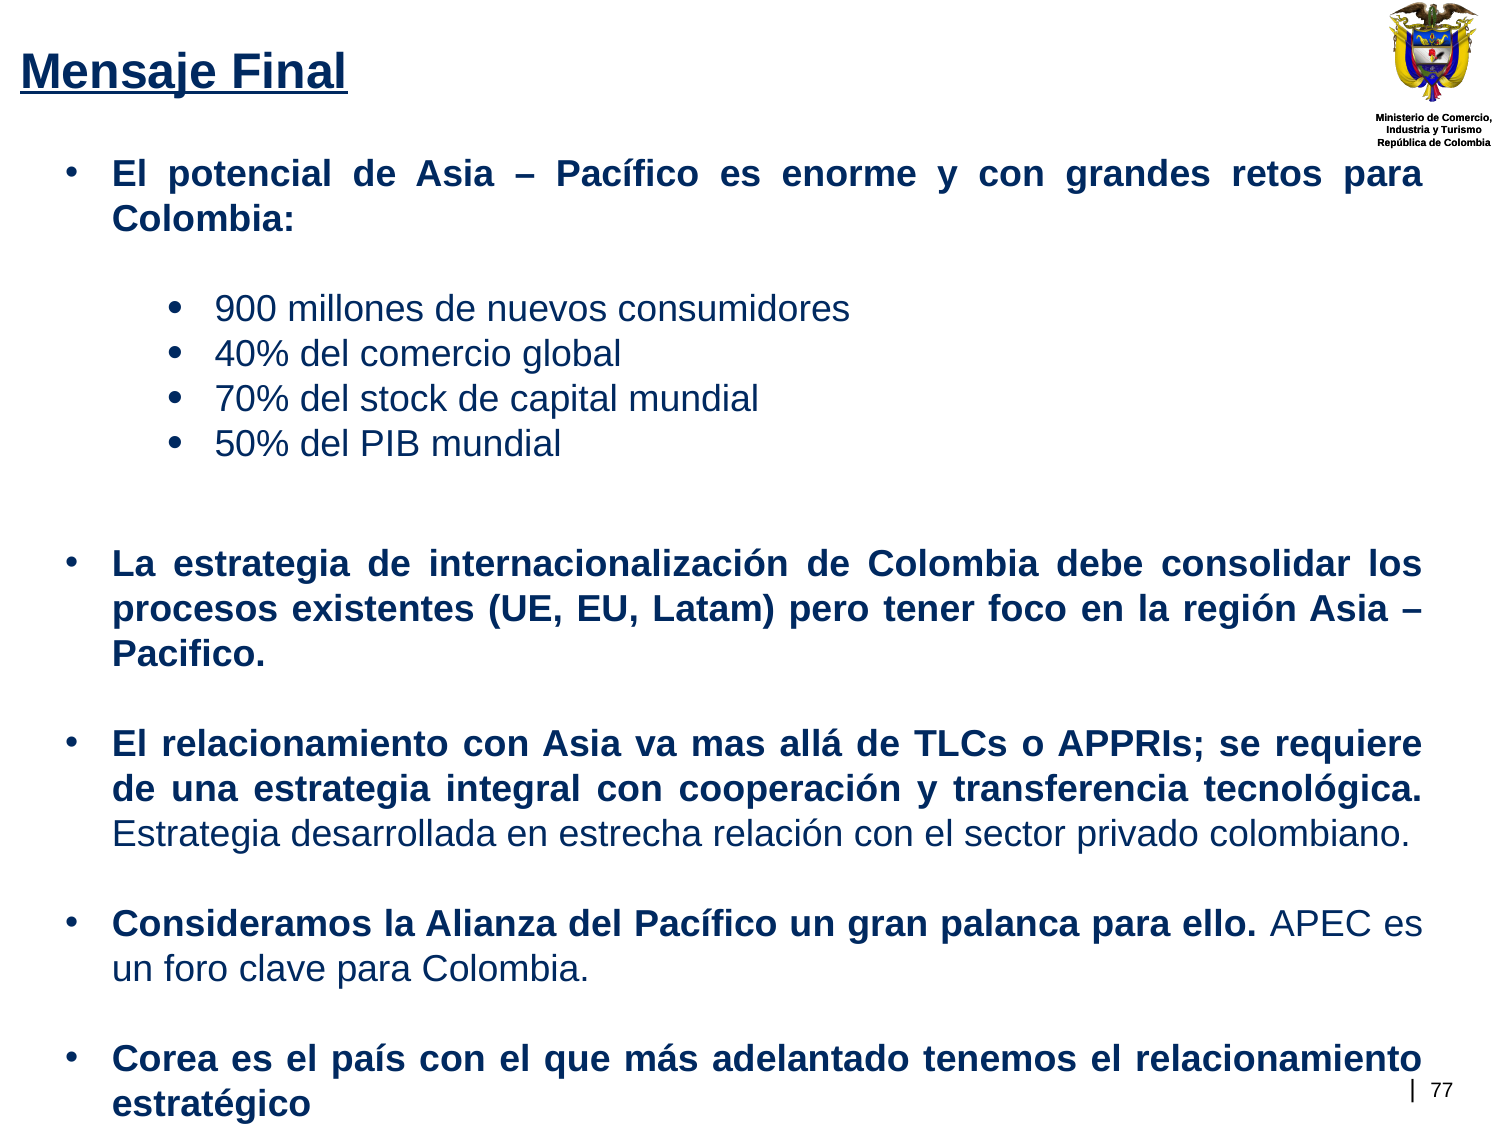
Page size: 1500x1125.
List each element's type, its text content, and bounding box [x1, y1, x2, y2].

list El potencial de Asia – Pacífico es enorme y con grandes retos para Colombia: 900 millones de nuevos consumidores 40% del comercio global 70% del stock de capital mundial 50% del PIB mundial La estrategia de internacionalización de Colombia debe consolidar los procesos existentes (UE, EU, Latam) pero tener foco en la región Asia – Pacifico. El relacionamiento con Asia va mas allá de TLCs o APPRIs; se requiere de una estrategia integral con cooperación y transferencia tecnológica. Estrategia desarrollada en estrecha relación con el sector privado colombiano. Consideramos la Alianza del Pacífico un gran palanca para ello. APEC es un foro clave para Colombia. Corea es el país con el que más adelantado tenemos el relacionamiento estratégico [64, 148, 1424, 354]
title Mensaje Final [19, 38, 1363, 100]
picture [1368, 0, 1500, 150]
slide_number 76 [1430, 1076, 1464, 1103]
